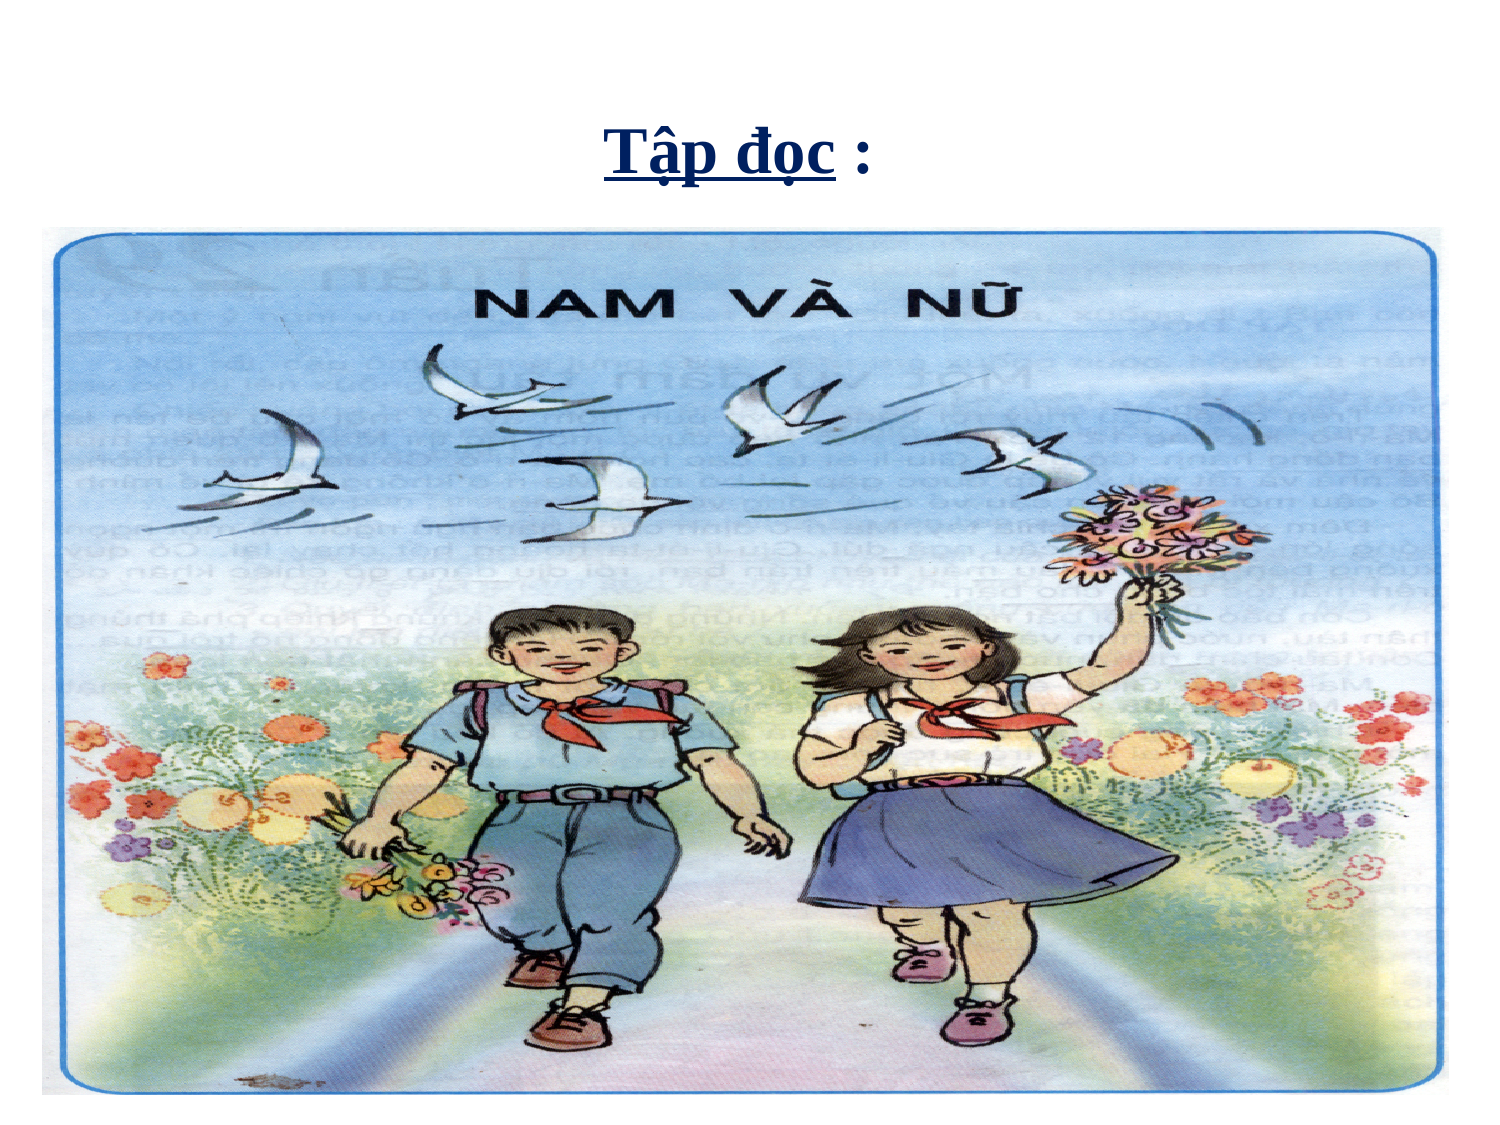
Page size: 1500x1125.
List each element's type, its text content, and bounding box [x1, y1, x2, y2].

text_box Tập đọc : [128, 46, 1350, 226]
picture [42, 227, 1449, 1096]
